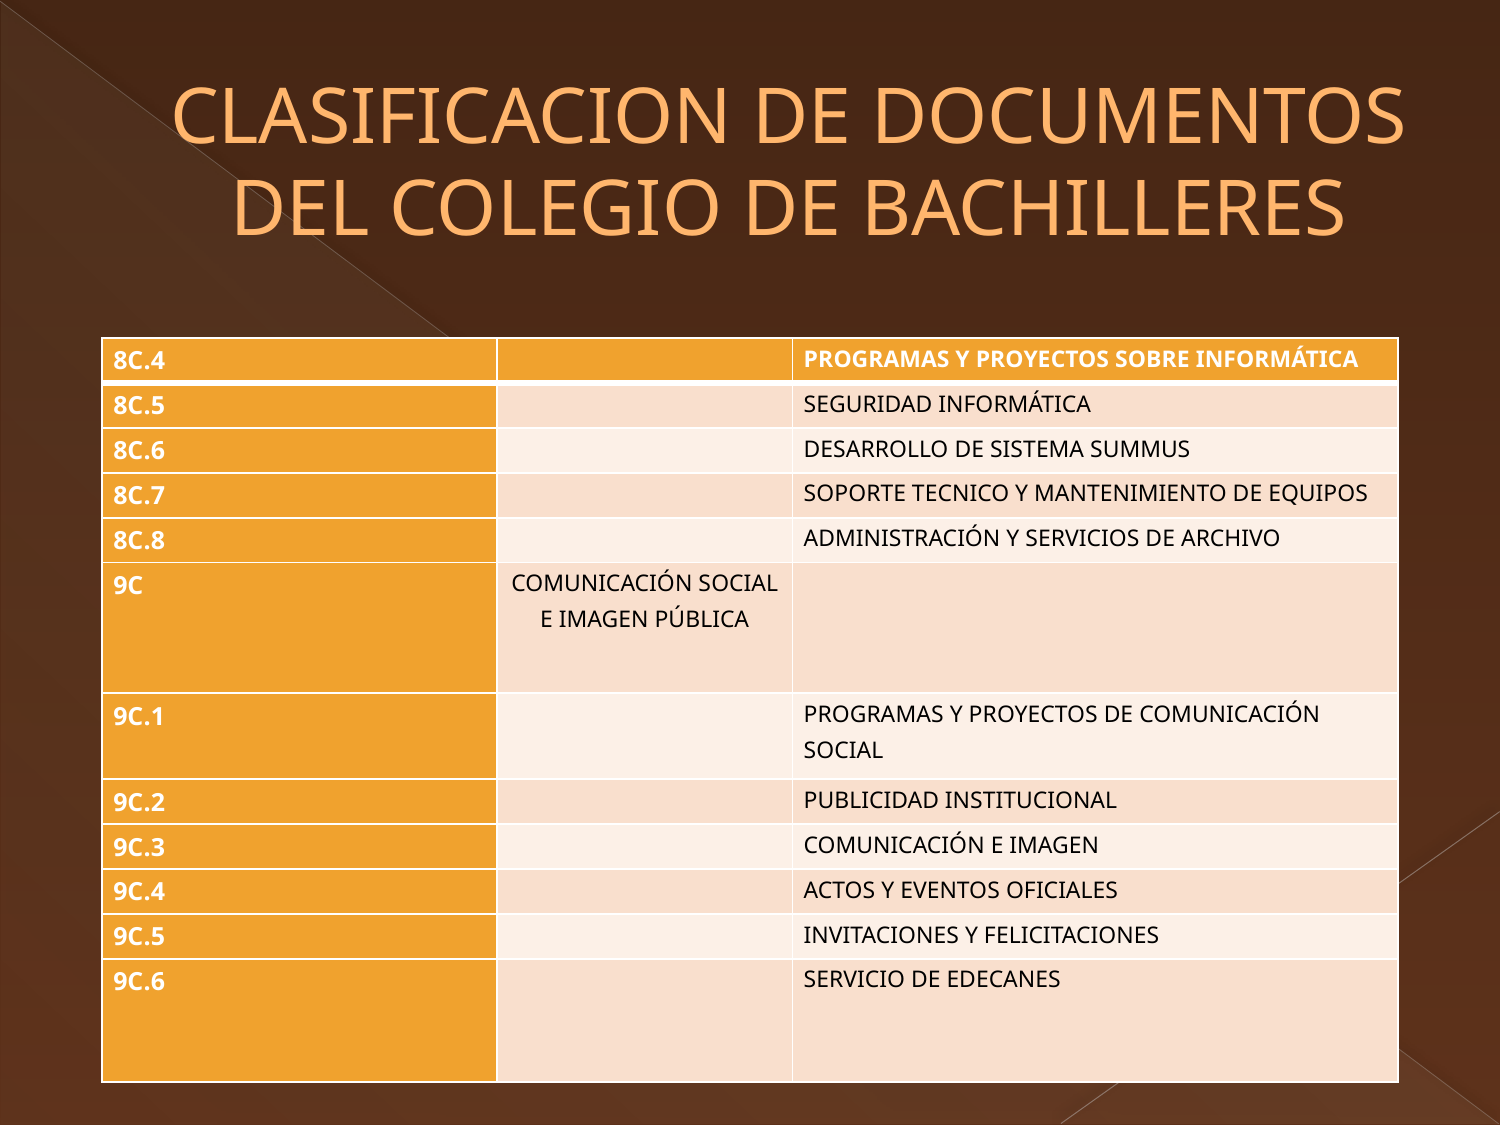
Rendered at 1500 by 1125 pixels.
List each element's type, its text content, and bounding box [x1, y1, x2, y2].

table_cell [793, 563, 1397, 692]
table_cell [498, 870, 792, 913]
table_cell PROGRAMAS Y PROYECTOS DE COMUNICACIÓN SOCIAL [793, 694, 1397, 778]
table_cell [498, 386, 792, 427]
table_cell [498, 429, 792, 472]
table_cell [498, 474, 792, 517]
table_header PROGRAMAS Y PROYECTOS SOBRE INFORMÁTICA [793, 339, 1397, 380]
table_cell SERVICIO DE EDECANES [793, 960, 1397, 1081]
table_cell PUBLICIDAD INSTITUCIONAL [793, 780, 1397, 823]
table_cell SOPORTE TECNICO Y MANTENIMIENTO DE EQUIPOS [793, 474, 1397, 517]
table_cell 9C [103, 563, 496, 692]
table_cell 9C.2 [103, 780, 496, 823]
table_cell [498, 694, 792, 778]
table_cell ADMINISTRACIÓN Y SERVICIOS DE ARCHIVO [793, 519, 1397, 562]
table_cell 9C.5 [103, 915, 496, 958]
table_cell [498, 519, 792, 562]
table_header 8C.4 [103, 339, 496, 380]
title CLASIFICACION DE DOCUMENTOS DEL COLEGIO DE BACHILLERES [75, 43, 1425, 274]
table_cell [498, 960, 792, 1081]
table_cell 8C.8 [103, 519, 496, 562]
table_cell ACTOS Y EVENTOS OFICIALES [793, 870, 1397, 913]
table_header [498, 339, 792, 380]
table_cell 9C.1 [103, 694, 496, 778]
table_cell SEGURIDAD INFORMÁTICA [793, 386, 1397, 427]
table_cell COMUNICACIÓN SOCIAL E IMAGEN PÚBLICA [498, 563, 792, 692]
table_cell [498, 780, 792, 823]
table_cell [498, 915, 792, 958]
table_cell 9C.3 [103, 825, 496, 868]
table_cell 8C.5 [103, 386, 496, 427]
table_cell DESARROLLO DE SISTEMA SUMMUS [793, 429, 1397, 472]
table_cell 8C.6 [103, 429, 496, 472]
table_cell COMUNICACIÓN E IMAGEN [793, 825, 1397, 868]
table_cell INVITACIONES Y FELICITACIONES [793, 915, 1397, 958]
table_cell [498, 825, 792, 868]
table_cell 9C.6 [103, 960, 496, 1081]
table_cell 8C.7 [103, 474, 496, 517]
table_cell 9C.4 [103, 870, 496, 913]
